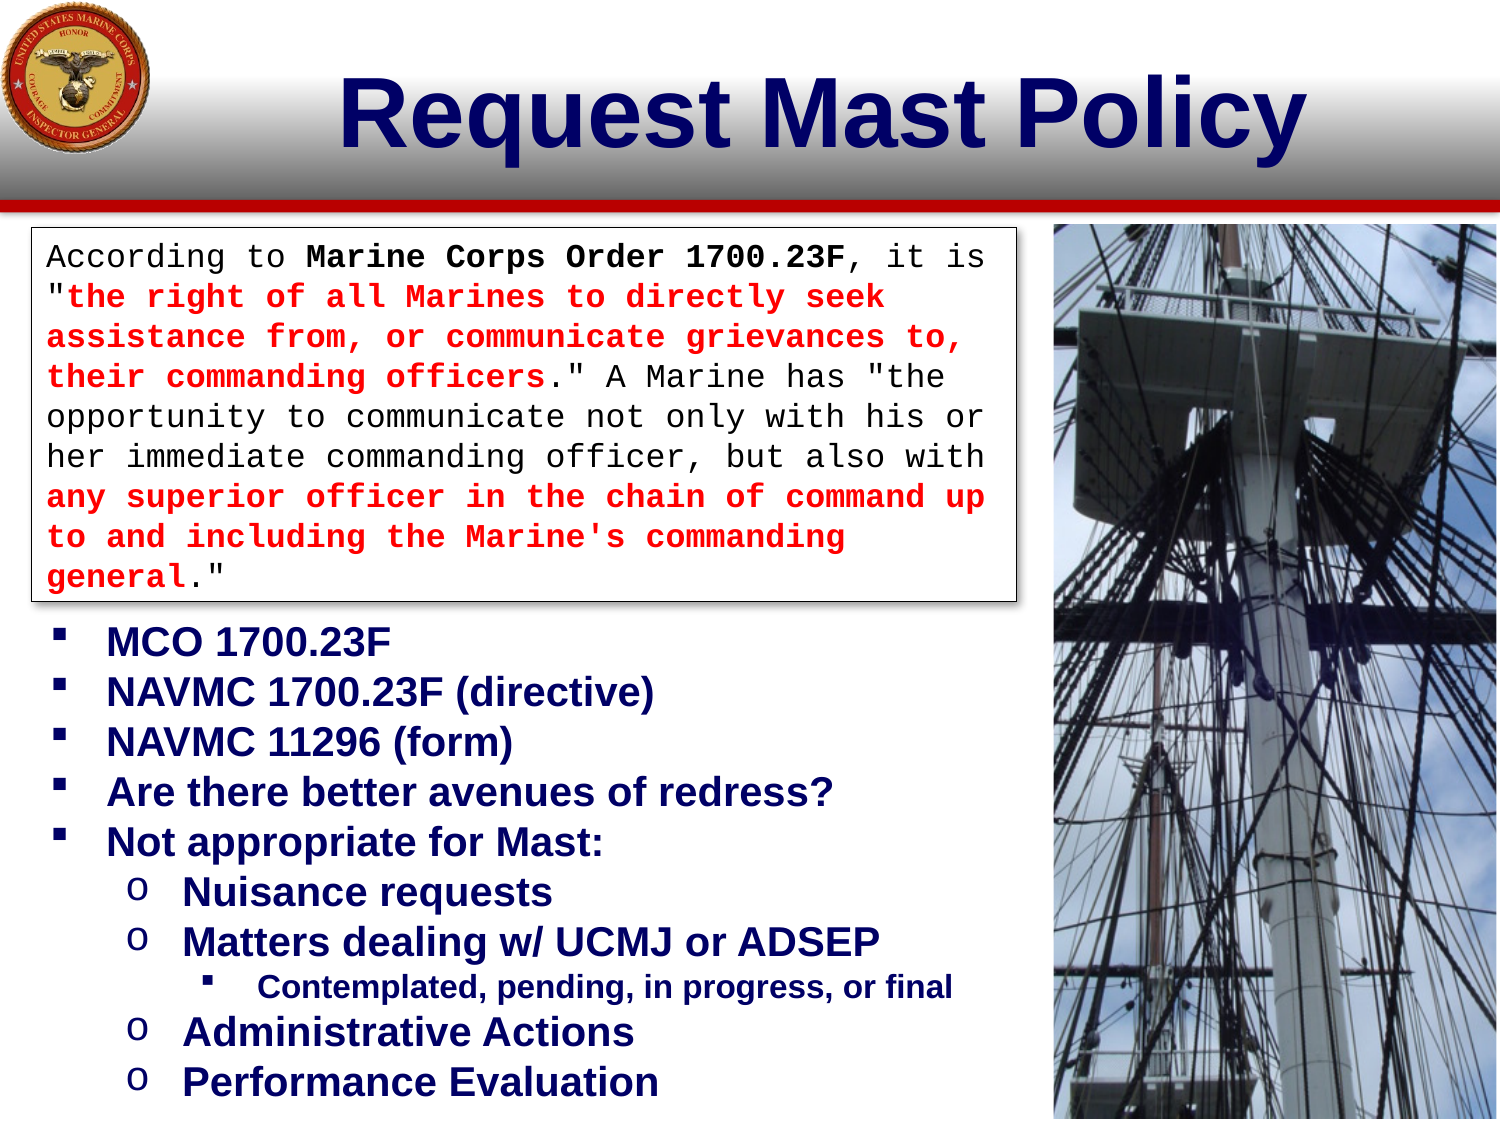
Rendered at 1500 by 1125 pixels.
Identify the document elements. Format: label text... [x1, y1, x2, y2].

picture [1053, 223, 1497, 1119]
text_box According to Marine Corps Order 1700.23F, it is "the right of all Marines to directly seek assistance from, or communicate grievances to, their commanding officers." A Marine has "the opportunity to communicate not only with his or her immediate commanding officer, but also with any superior officer in the chain of command up to and including the Marine's commanding general." [31, 227, 1017, 602]
picture [0, 0, 150, 154]
text_box Request Mast Policy [151, 40, 1496, 175]
text_box MCO 1700.23F NAVMC 1700.23F (directive) NAVMC 11296 (form) Are there better avenues of redress? Not appropriate for Mast: Nuisance requests Matters dealing w/ UCMJ or ADSEP Contemplated, pending, in progress, or final Administrative Actions Performance Evaluation [35, 611, 1017, 1113]
